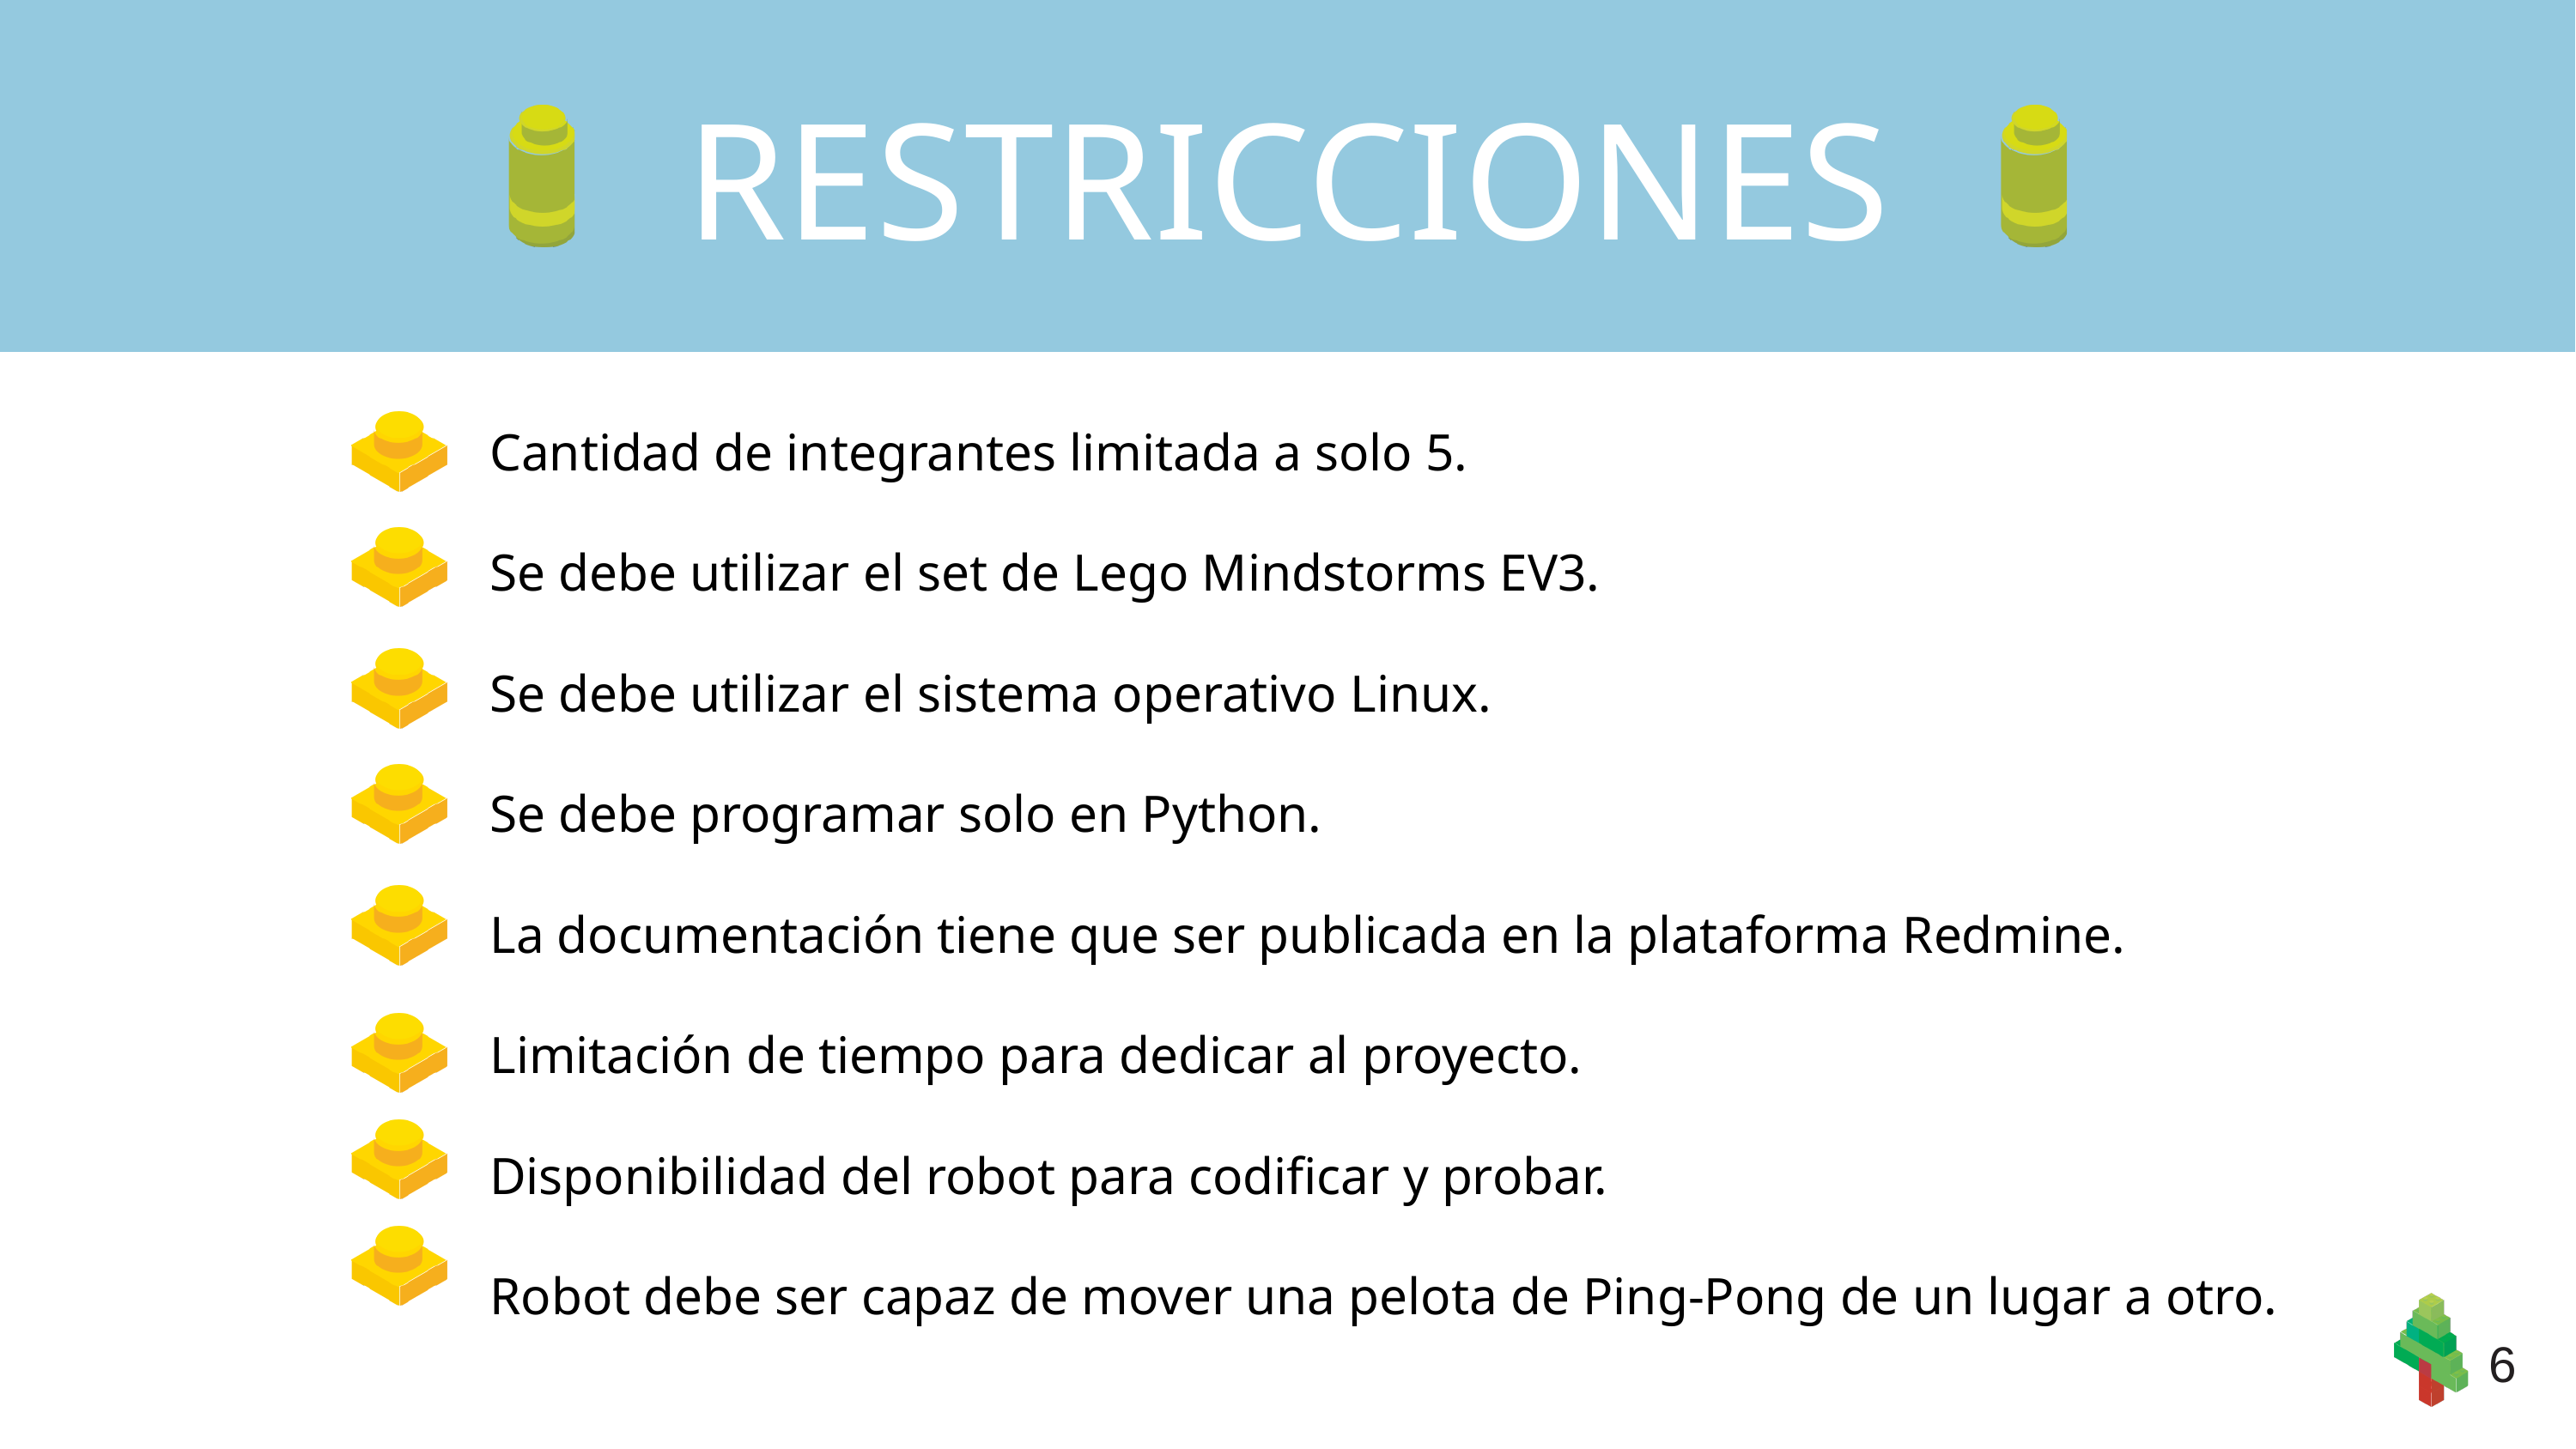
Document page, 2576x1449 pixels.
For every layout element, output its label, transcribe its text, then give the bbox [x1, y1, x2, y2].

text_box [350, 1013, 447, 1093]
text_box [350, 1119, 447, 1199]
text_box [0, 0, 2576, 353]
text_box Cantidad de integrantes limitada a solo 5. Se debe utilizar el set de Lego Mindstorms EV3. Se debe utilizar el sistema operativo Linux. Se debe programar solo en Python. La documentación tiene que ser publicada en la plataforma Redmine. Limitación de tiempo para dedicar al proyecto. Disponibilidad del robot para codificar y probar. Robot debe ser capaz de mover una pelota de Ping-Pong de un lugar a otro. [489, 420, 2473, 1325]
text_box [350, 885, 447, 966]
text_box [2393, 1293, 2469, 1407]
text_box [350, 648, 447, 729]
text_box 6 [2469, 1331, 2518, 1393]
text_box [350, 527, 447, 607]
text_box [350, 764, 447, 844]
text_box [350, 1226, 447, 1306]
text_box [350, 411, 447, 492]
